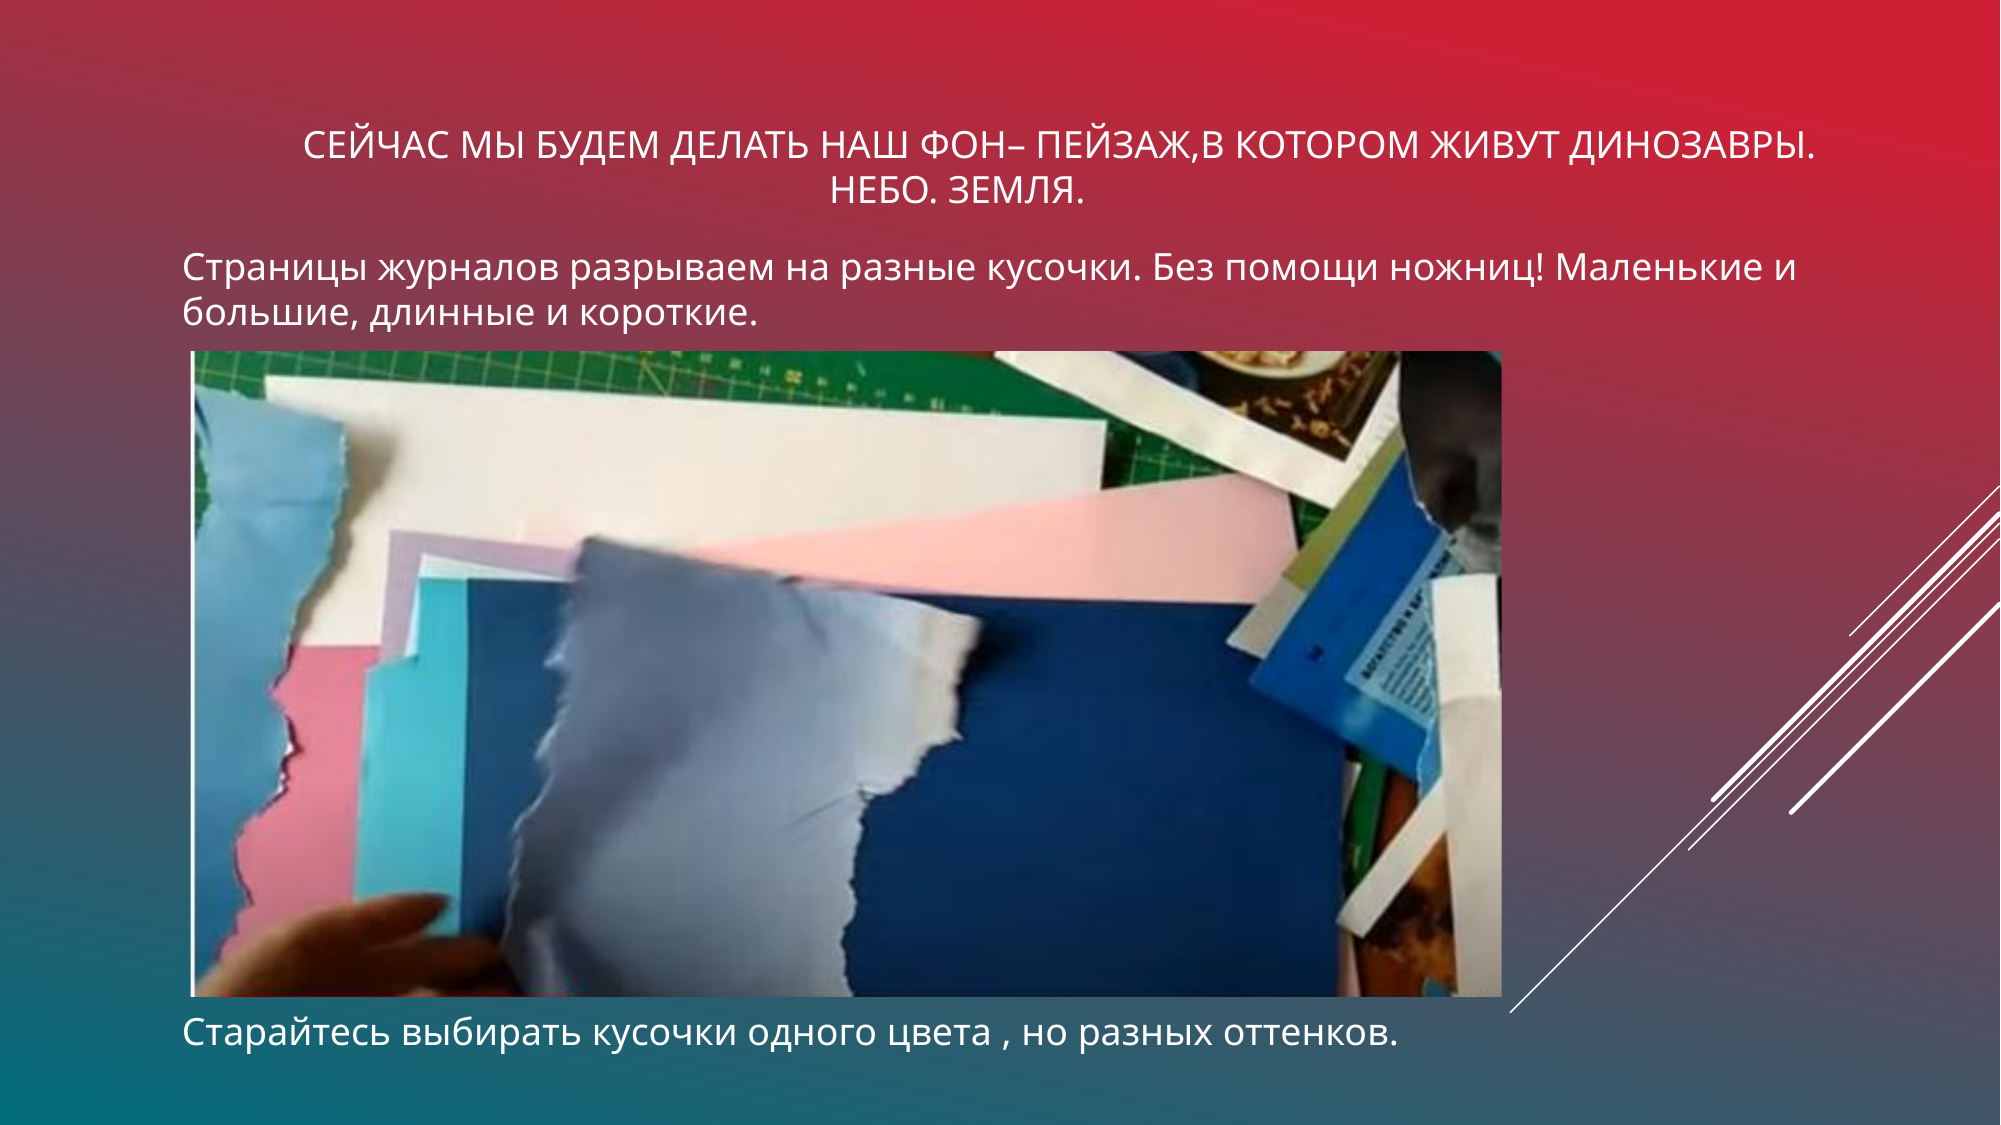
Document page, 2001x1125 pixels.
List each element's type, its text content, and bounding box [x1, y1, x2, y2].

text_box СЕЙЧАС МЫ БУДЕМ ДЕЛАТЬ НАШ ФОН– ПЕЙЗАЖ,В КОТОРОМ ЖИВУТ ДИНОЗАВРЫ. НЕБО. ЗЕМЛЯ. [287, 113, 1833, 219]
text_box Страницы журналов разрываем на разные кусочки. Без помощи ножниц! Маленькие и большие, длинные и короткие. Старайтесь выбирать кусочки одного цвета , но разных оттенков. [167, 235, 2000, 1061]
picture [190, 350, 1502, 997]
